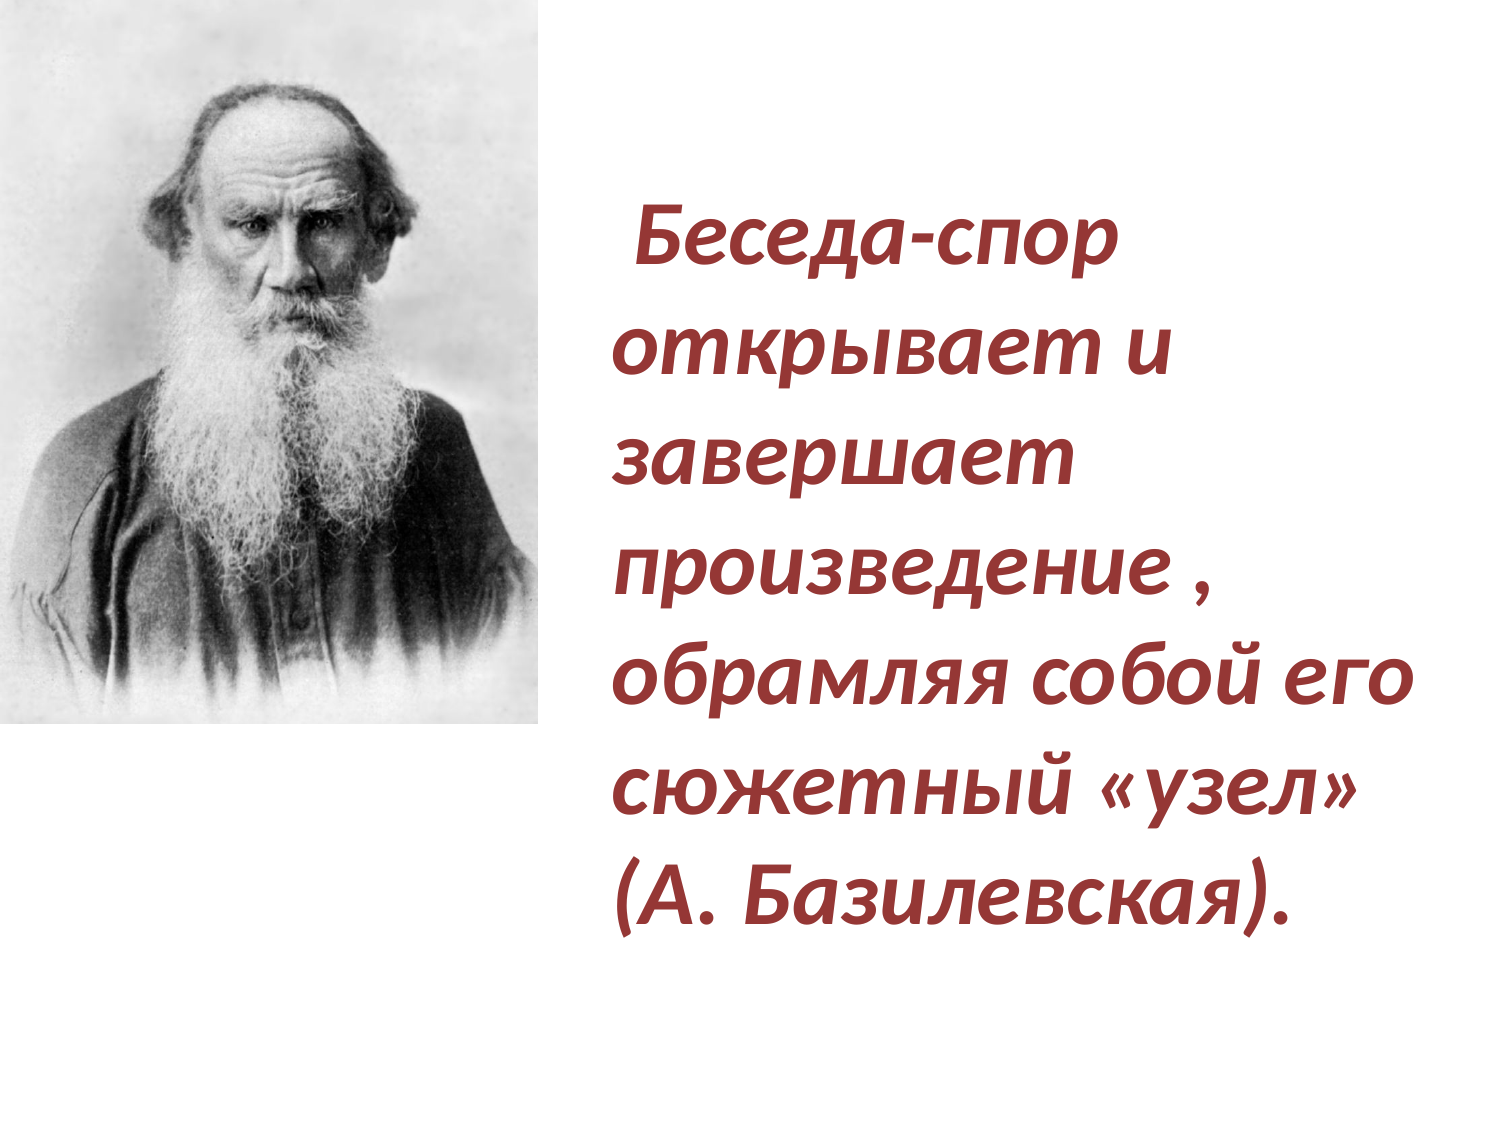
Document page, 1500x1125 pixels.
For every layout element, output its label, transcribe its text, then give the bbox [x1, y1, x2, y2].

title Беседа-спор открывает и завершает произведение , обрамляя собой его сюжетный «узел» (А. Базилевская). [596, 45, 1500, 1071]
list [0, 0, 538, 724]
